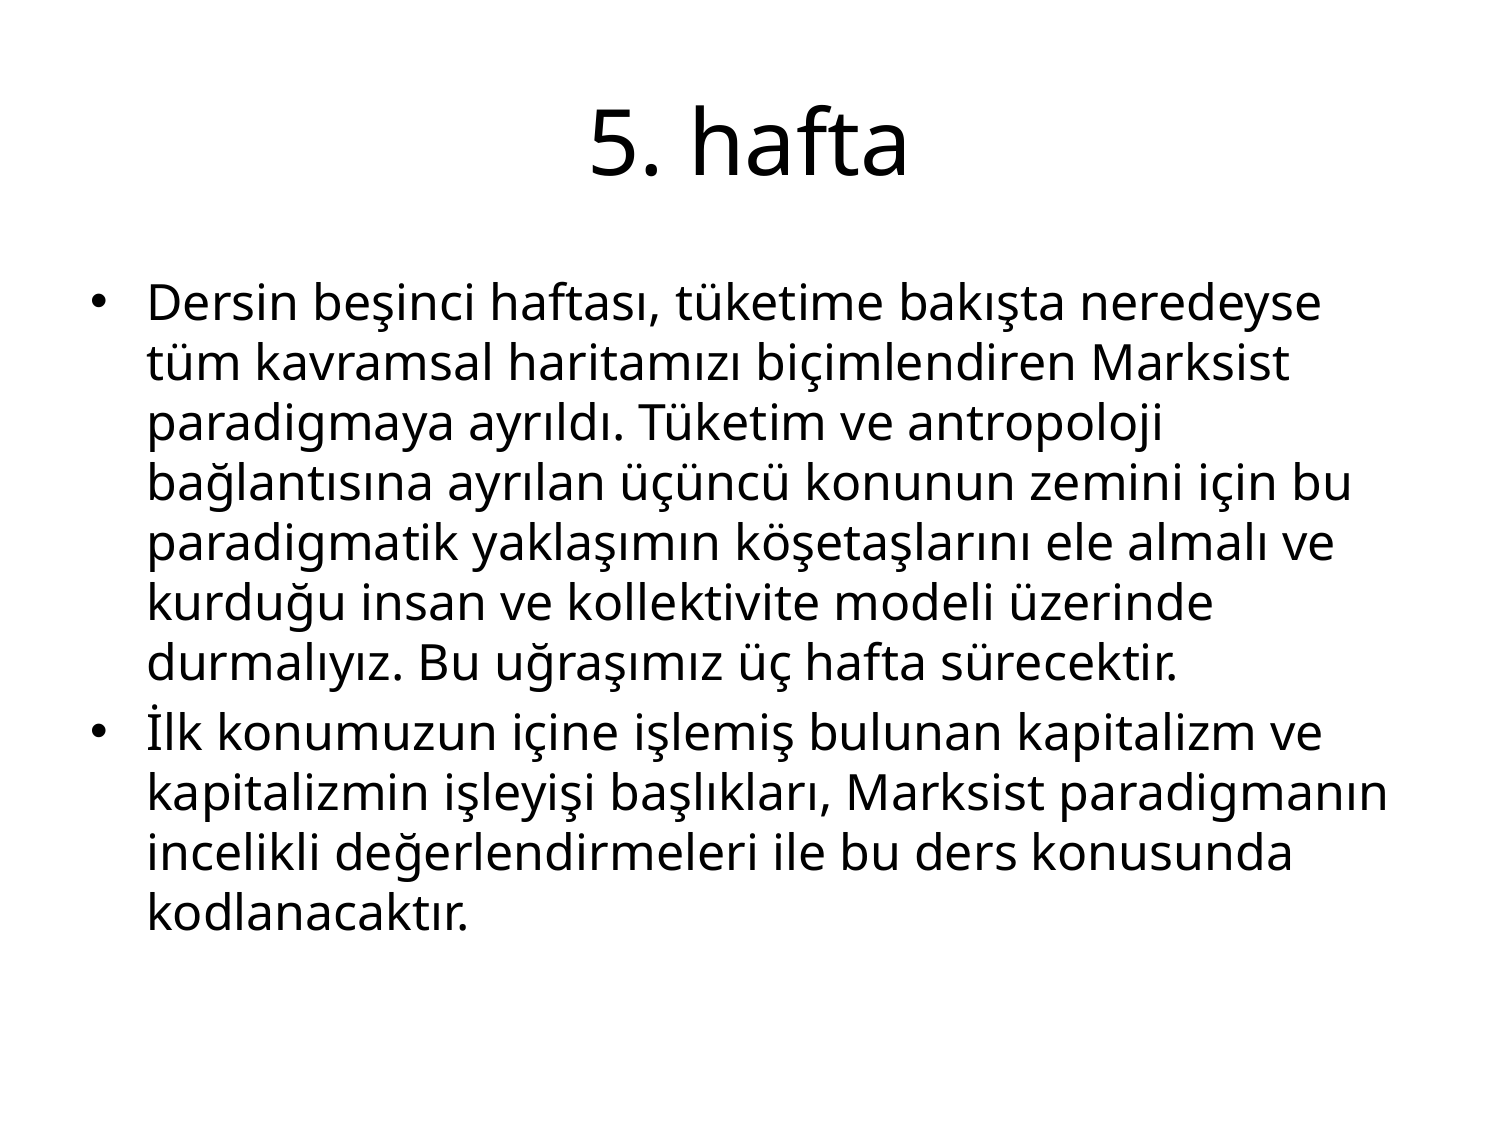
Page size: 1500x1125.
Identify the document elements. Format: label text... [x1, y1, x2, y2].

title 5. hafta [75, 45, 1425, 233]
list Dersin beşinci haftası, tüketime bakışta neredeyse tüm kavramsal haritamızı biçimlendiren Marksist paradigmaya ayrıldı. Tüketim ve antropoloji bağlantısına ayrılan üçüncü konunun zemini için bu paradigmatik yaklaşımın köşetaşlarını ele almalı ve kurduğu insan ve kollektivite modeli üzerinde durmalıyız. Bu uğraşımız üç hafta sürecektir. İlk konumuzun içine işlemiş bulunan kapitalizm ve kapitalizmin işleyişi başlıkları, Marksist paradigmanın incelikli değerlendirmeleri ile bu ders konusunda kodlanacaktır. [75, 262, 1425, 1005]
